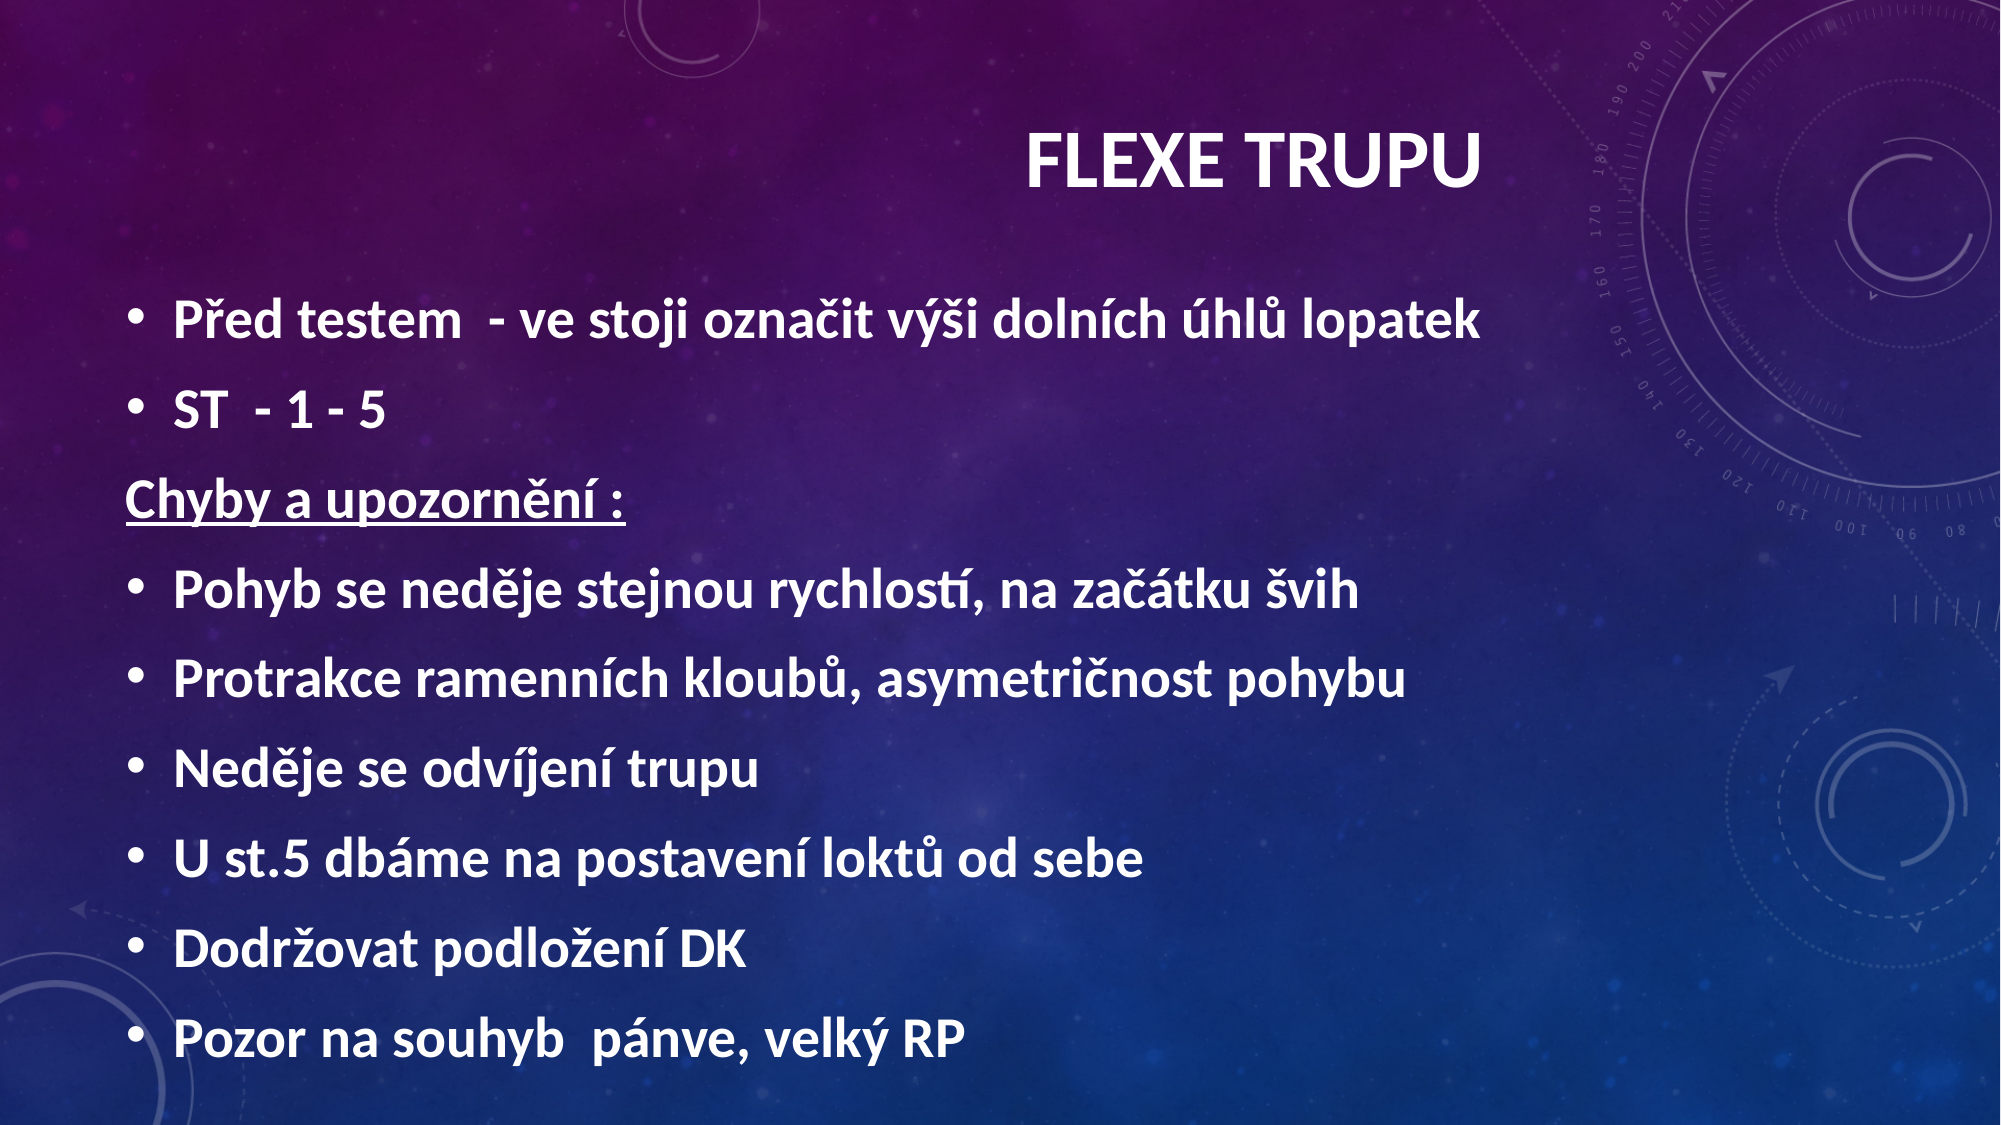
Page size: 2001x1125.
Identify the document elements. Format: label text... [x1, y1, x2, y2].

text_box flexe trupu [111, 99, 1522, 208]
picture [0, 0, 2001, 1125]
text_box Před testem - ve stoji označit výši dolních úhlů lopatek ST - 1 - 5 Chyby a upozornění : Pohyb se neděje stejnou rychlostí, na začátku švih Protrakce ramenních kloubů, asymetričnost pohybu Neděje se odvíjení trupu U st.5 dbáme na postavení loktů od sebe Dodržovat podložení DK Pozor na souhyb pánve, velký RP [111, 208, 1522, 1077]
